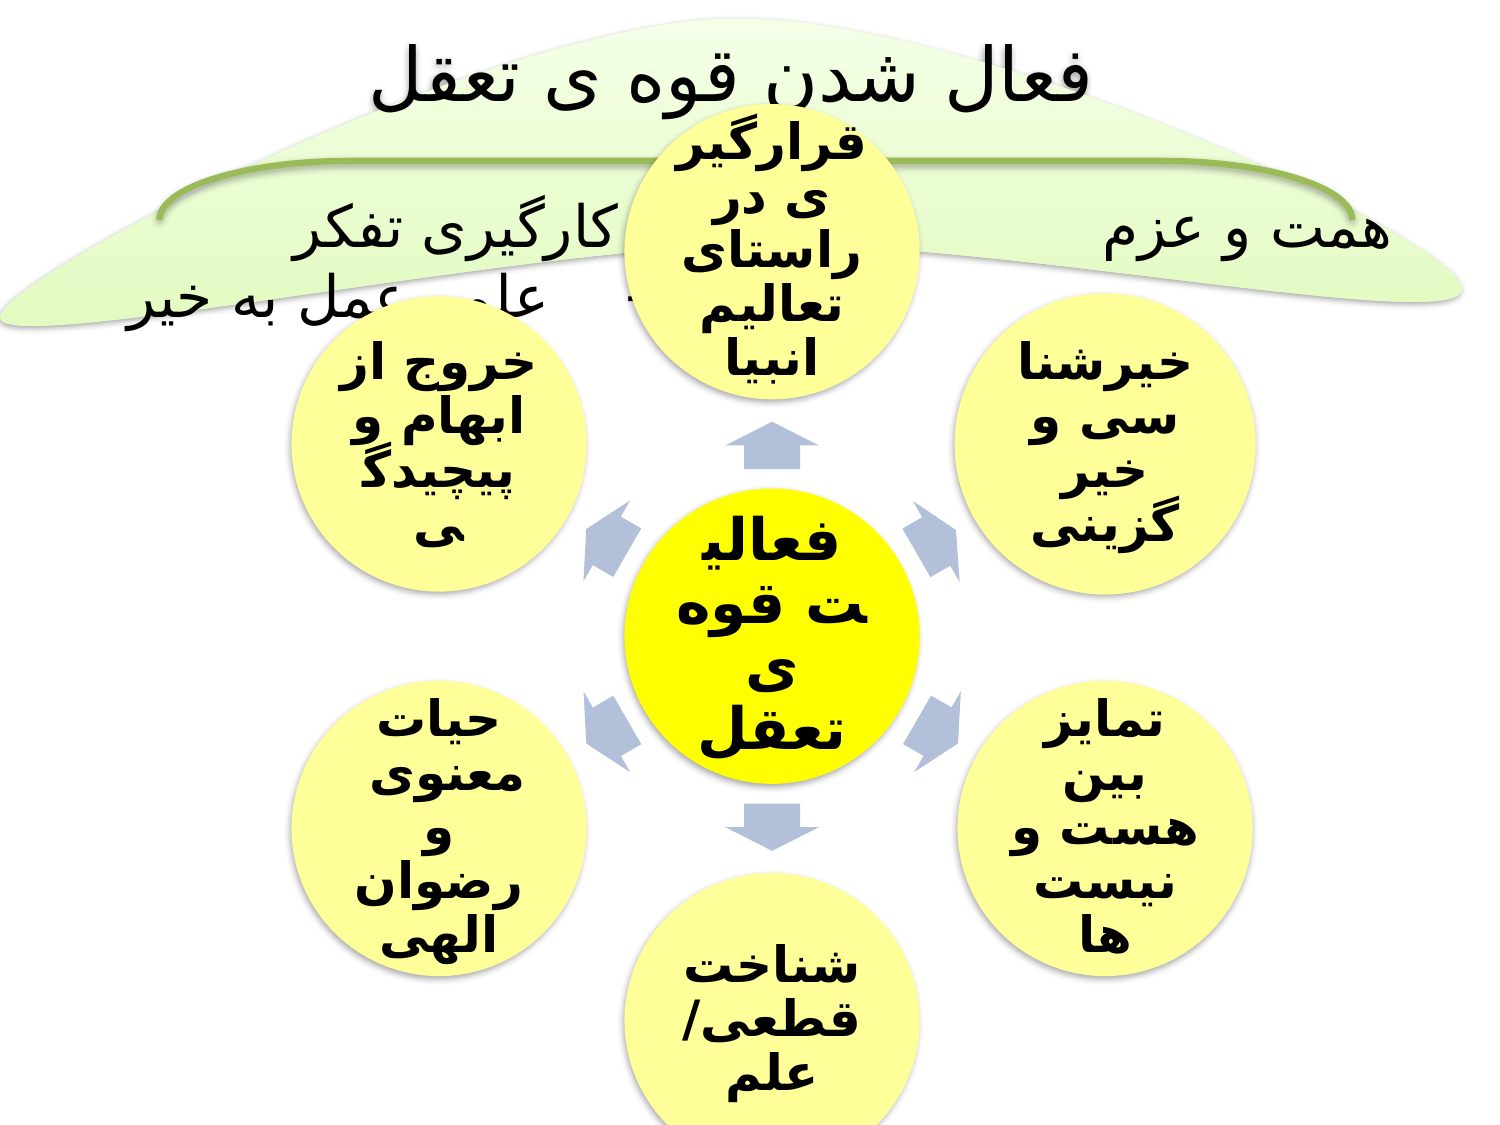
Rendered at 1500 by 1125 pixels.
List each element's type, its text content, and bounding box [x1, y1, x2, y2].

text_box فعال شدن قوه ی تعقل [378, 18, 1128, 110]
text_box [0, 113, 1500, 1125]
